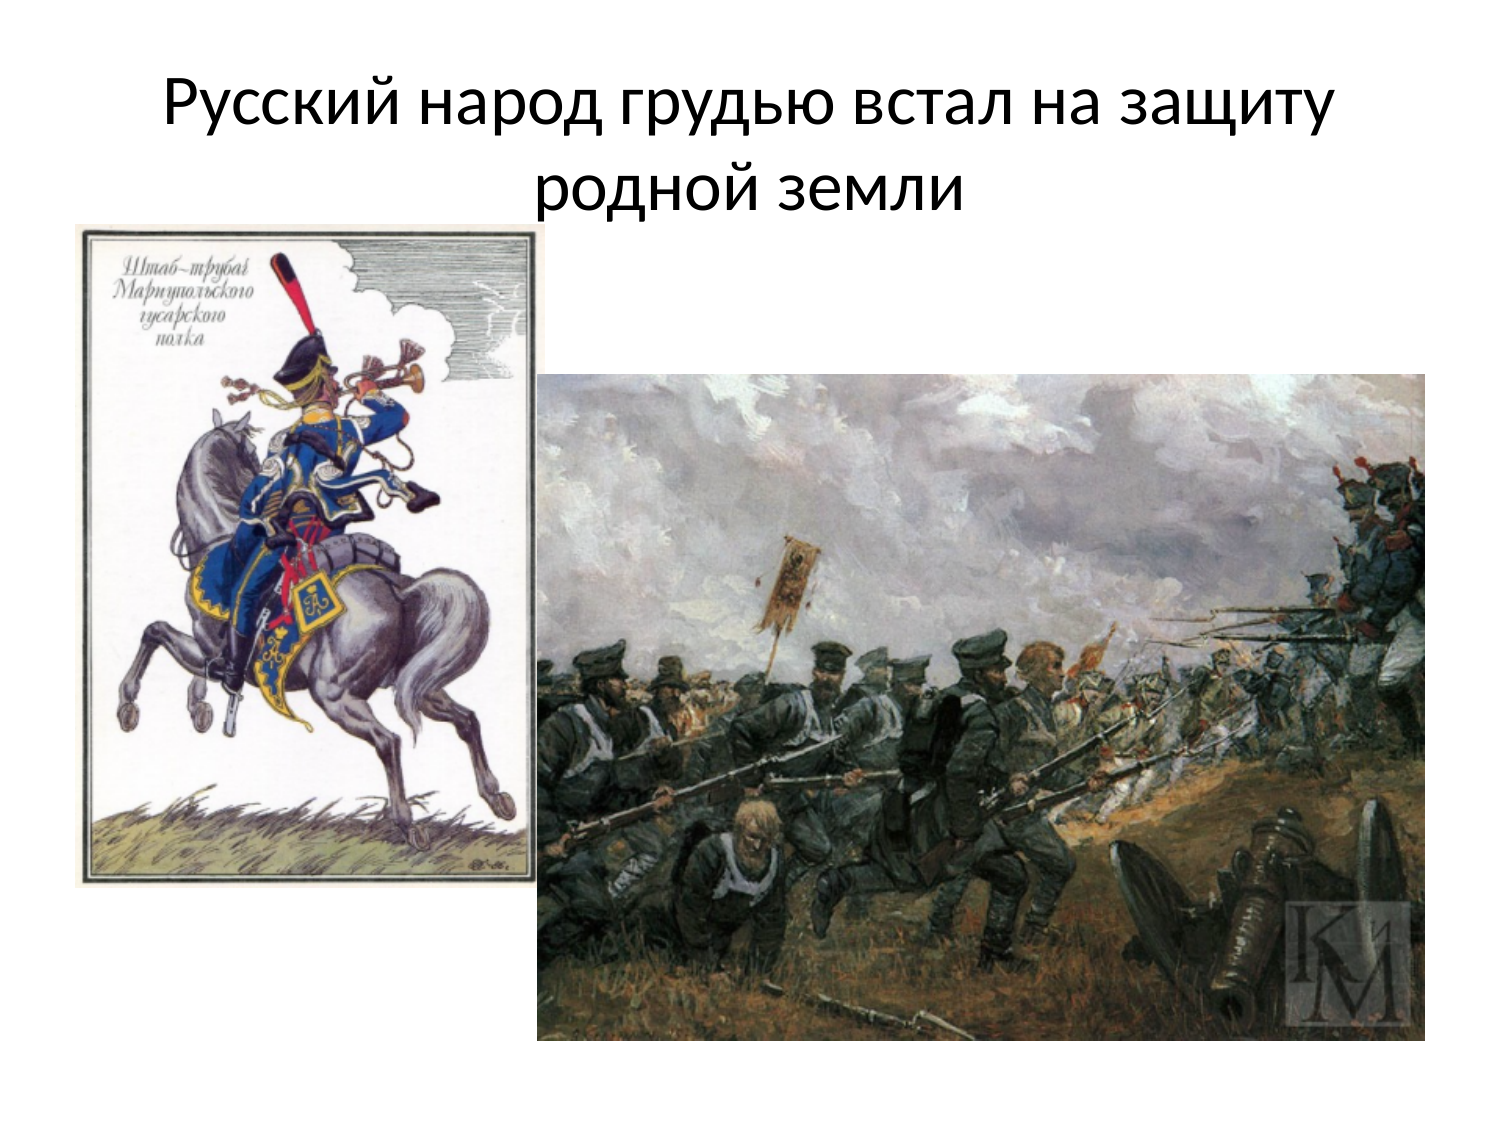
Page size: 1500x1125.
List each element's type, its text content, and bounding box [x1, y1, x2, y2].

title Русский народ грудью встал на защиту родной земли [75, 45, 1425, 233]
picture [537, 374, 1426, 1041]
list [74, 224, 545, 888]
